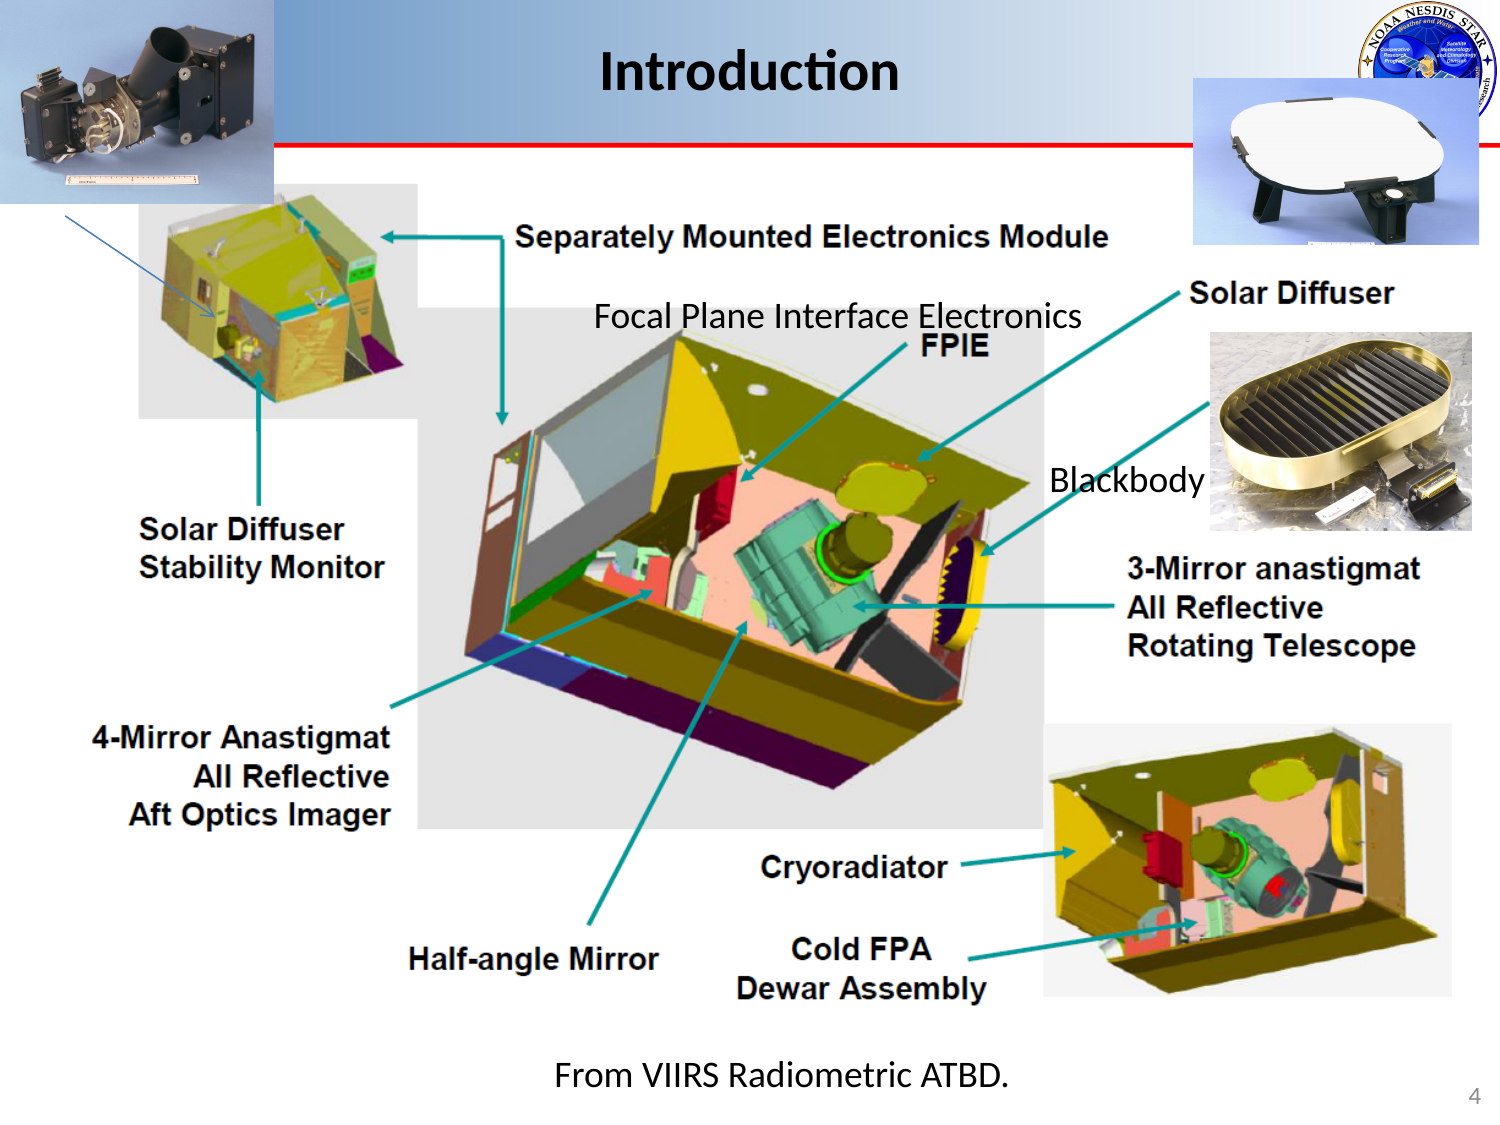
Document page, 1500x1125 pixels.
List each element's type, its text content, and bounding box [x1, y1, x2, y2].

picture [1209, 332, 1472, 531]
title Introduction [287, 0, 1425, 135]
text_box From VIIRS Radiometric ATBD. [286, 1042, 1279, 1103]
picture [1192, 1, 1500, 265]
picture [0, 0, 287, 217]
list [31, 162, 1452, 1030]
slide_number 4 [1146, 1065, 1497, 1125]
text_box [64, 215, 216, 318]
